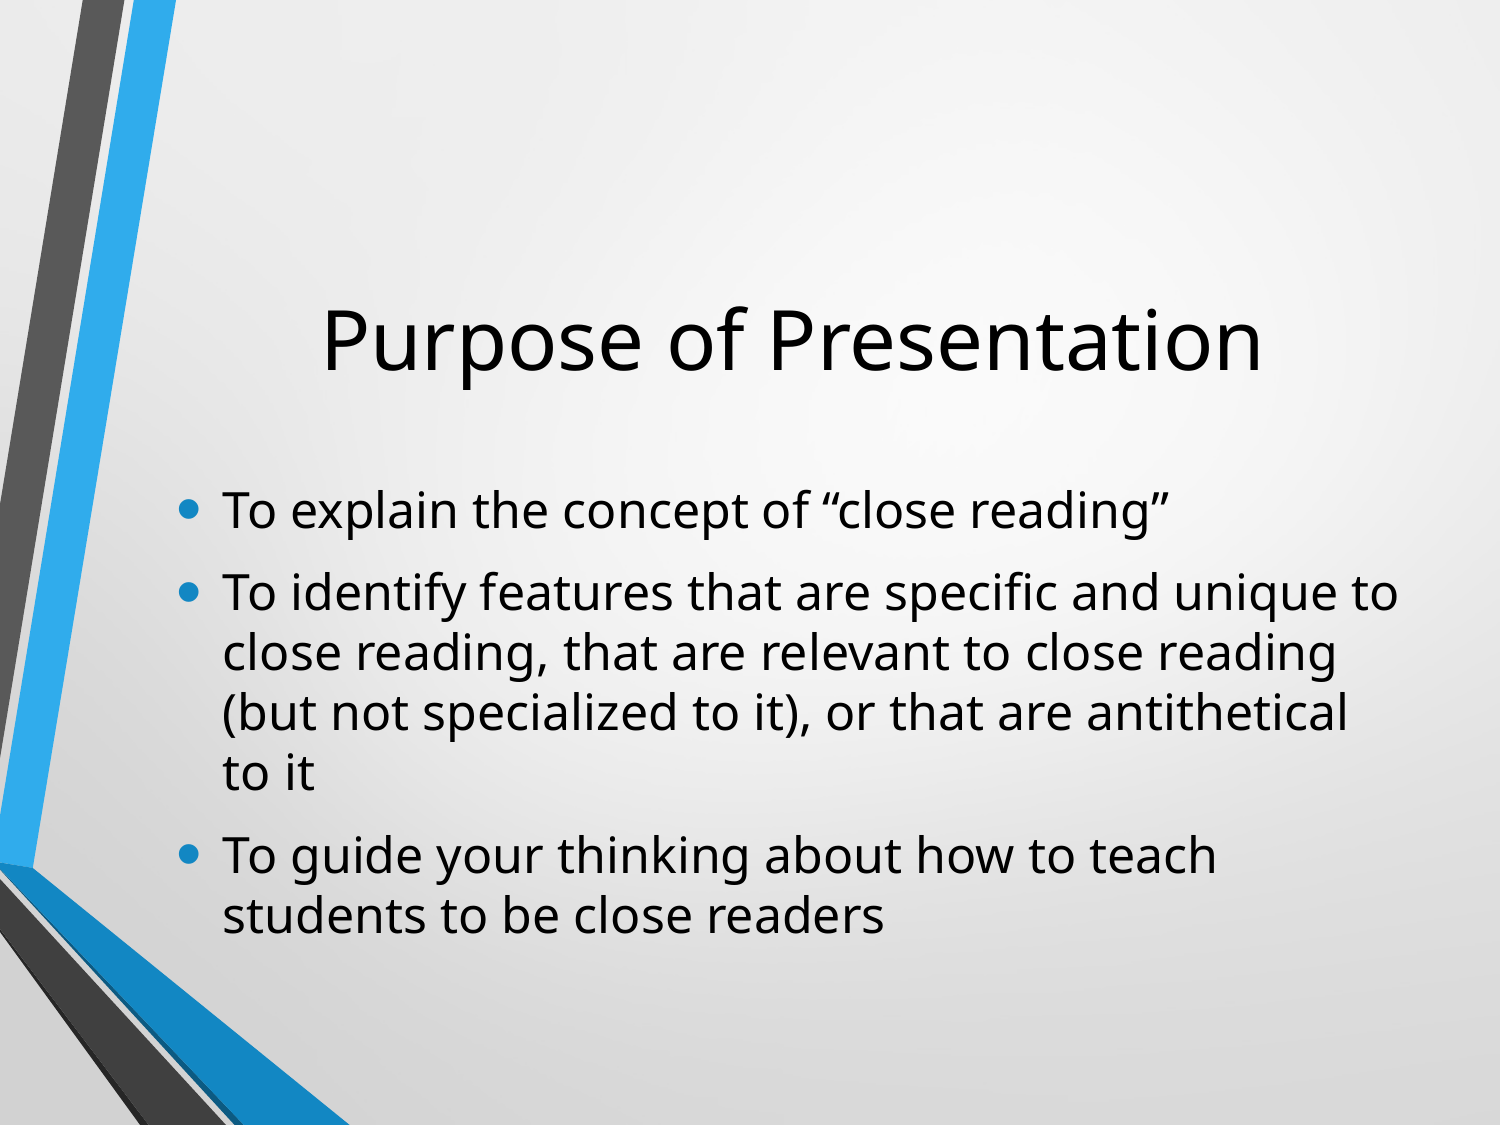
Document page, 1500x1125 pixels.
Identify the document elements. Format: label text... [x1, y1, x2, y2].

title Purpose of Presentation [161, 75, 1425, 400]
list To explain the concept of “close reading” To identify features that are specific and unique to close reading, that are relevant to close reading (but not specialized to it), or that are antithetical to it To guide your thinking about how to teach students to be close readers [161, 437, 1425, 985]
